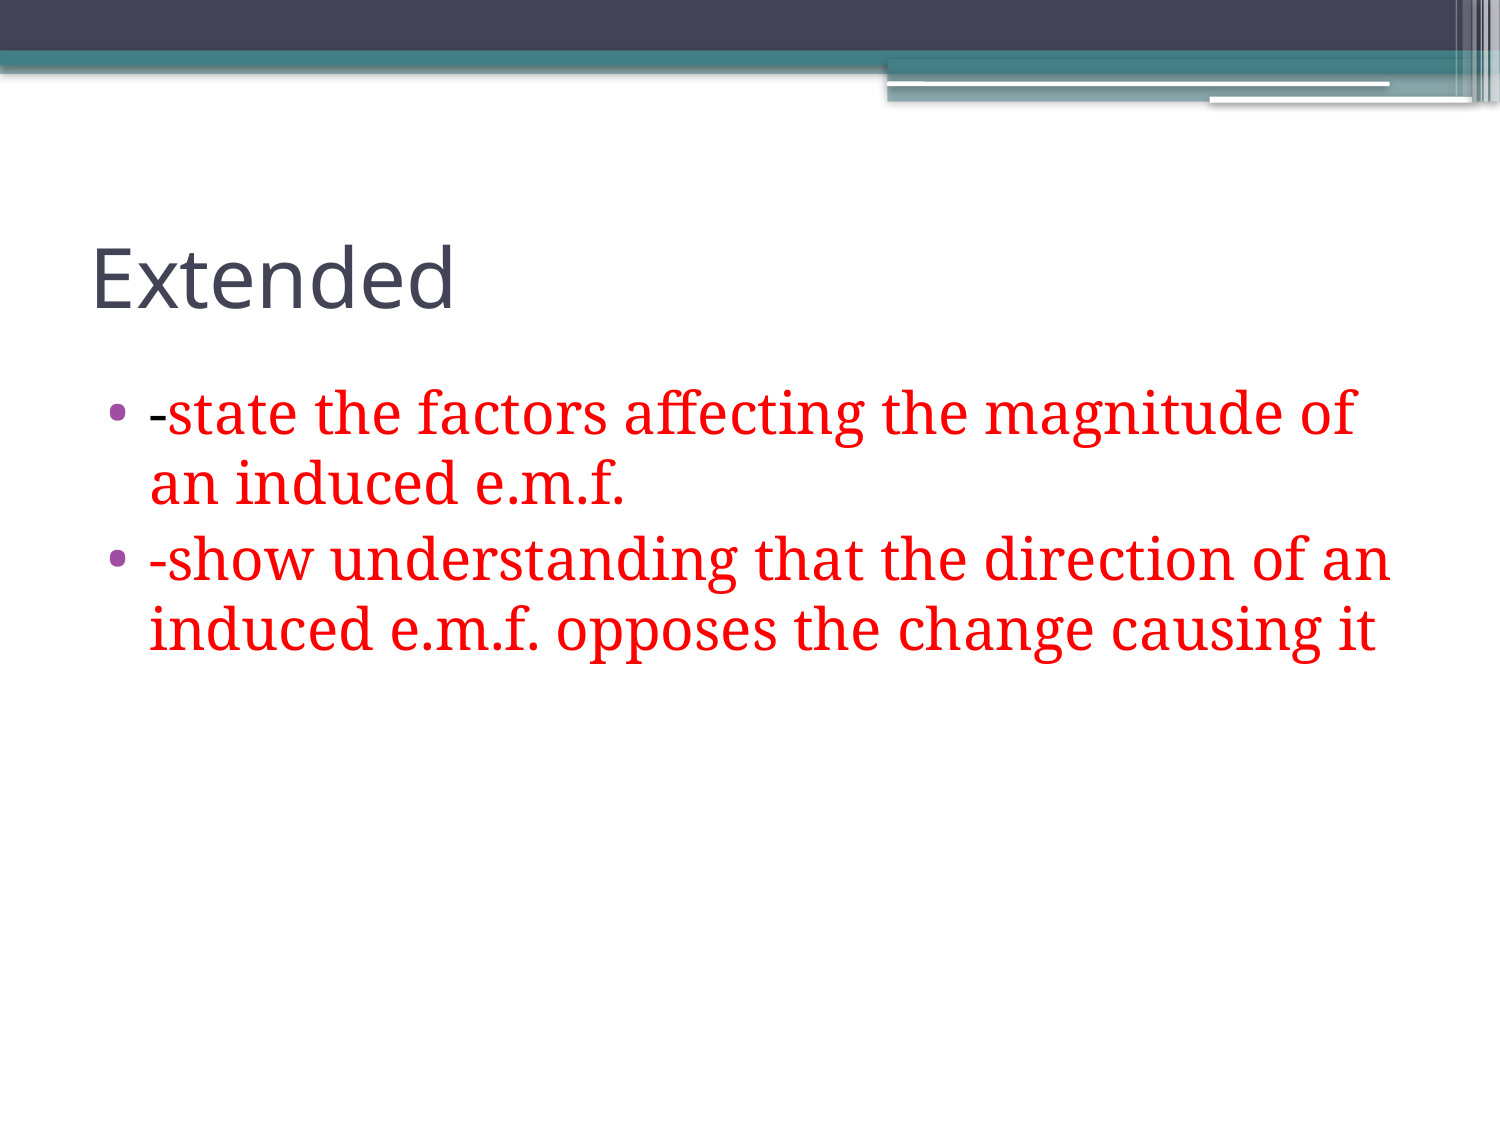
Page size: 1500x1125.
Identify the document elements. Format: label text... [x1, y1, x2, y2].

list -state the factors affecting the magnitude of an induced e.m.f. -show understanding that the direction of an induced e.m.f. opposes the change causing it [75, 368, 1425, 1079]
title Extended [75, 187, 1425, 363]
